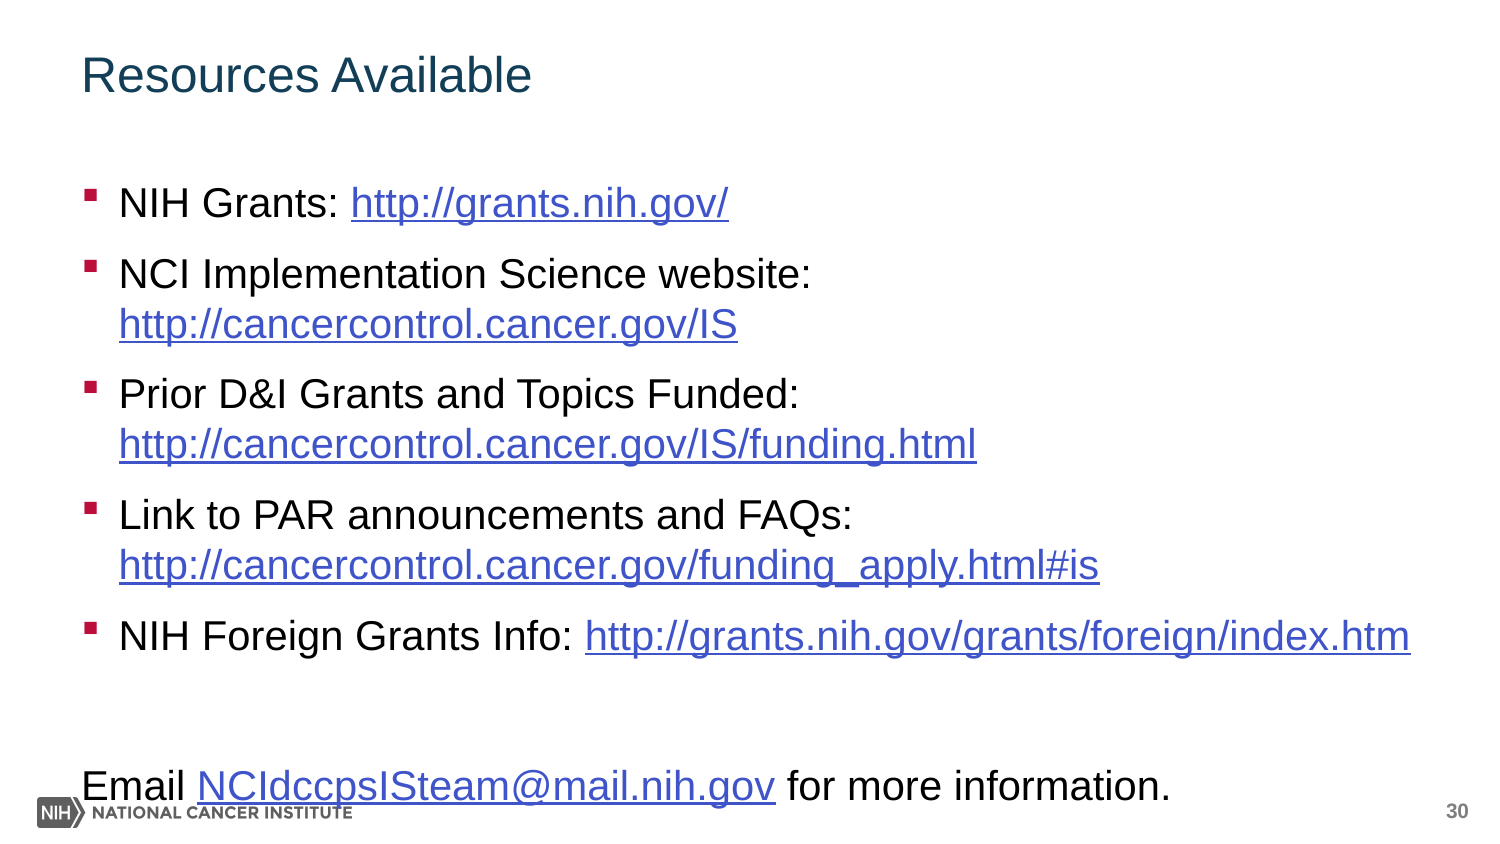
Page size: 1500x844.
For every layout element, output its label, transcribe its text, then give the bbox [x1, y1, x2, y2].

picture [37, 797, 352, 828]
list NIH Grants: http://grants.nih.gov/ NCI Implementation Science website: http://cancercontrol.cancer.gov/IS Prior D&I Grants and Topics Funded: http://cancercontrol.cancer.gov/IS/funding.html Link to PAR announcements and FAQs: http://cancercontrol.cancer.gov/funding_apply.html#is NIH Foreign Grants Info: http://grants.nih.gov/grants/foreign/index.htm Email NCIdccpsISteam@mail.nih.gov for more information. [81, 175, 1421, 767]
title Resources Available [81, 51, 1421, 104]
